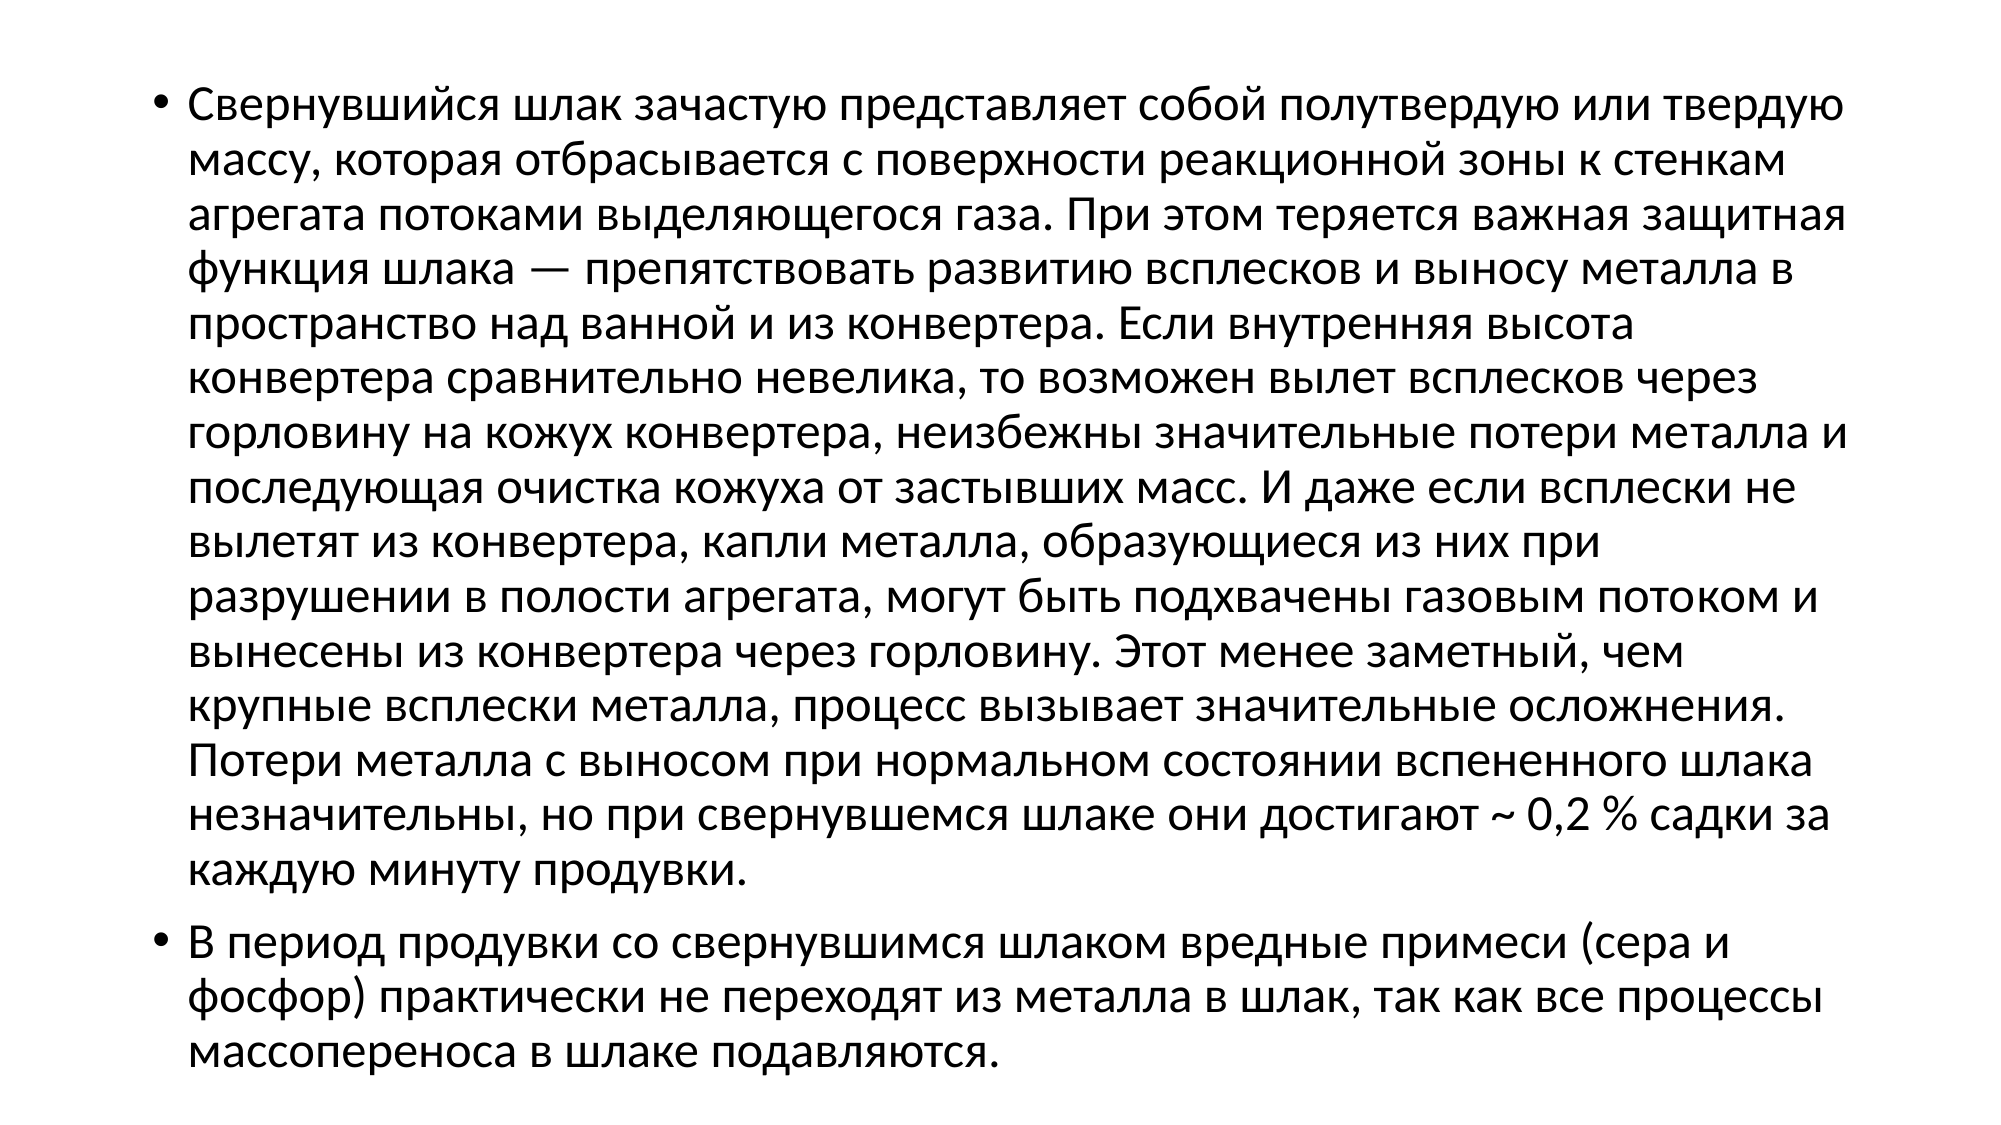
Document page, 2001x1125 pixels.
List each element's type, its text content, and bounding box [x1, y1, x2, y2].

list Свернувшийся шлак зачастую представляет собой полутвердую или твердую массу, которая отбрасывается с поверхности реакционной зоны к стенкам агрегата потоками выделяю­щегося газа. При этом теряется важ­ная защитная функция шлака — пре­пятствовать развитию всплесков и вы­носу металла в пространство над ван­ной и из конвертера. Если внутренняя высота конвертера сравнительно неве­лика, то возможен вылет всплесков через горловину на кожух конвертера, неизбежны значительные потери ме­талла и последующая очистка кожуха от застывших масс. И даже если всплески не вылетят из конвертера, капли металла, образующиеся из них при разрушении в полости агрегата, могут быть подхвачены газовым пото­ком и вынесены из конвертера через горловину. Этот менее заметный, чем крупные всплески металла, процесс вызывает значительные осложнения. Потери металла с выносом при нор­мальном состоянии вспененного шла­ка незначительны, но при свернув­шемся шлаке они достигают ~ 0,2 % садки за каждую минуту продувки. В период продувки со свернувшим­ся шлаком вредные примеси (сера и фосфор) практически не переходят из металла в шлак, так как все процессы массопереноса в шлаке подавляются. [137, 69, 1887, 1089]
